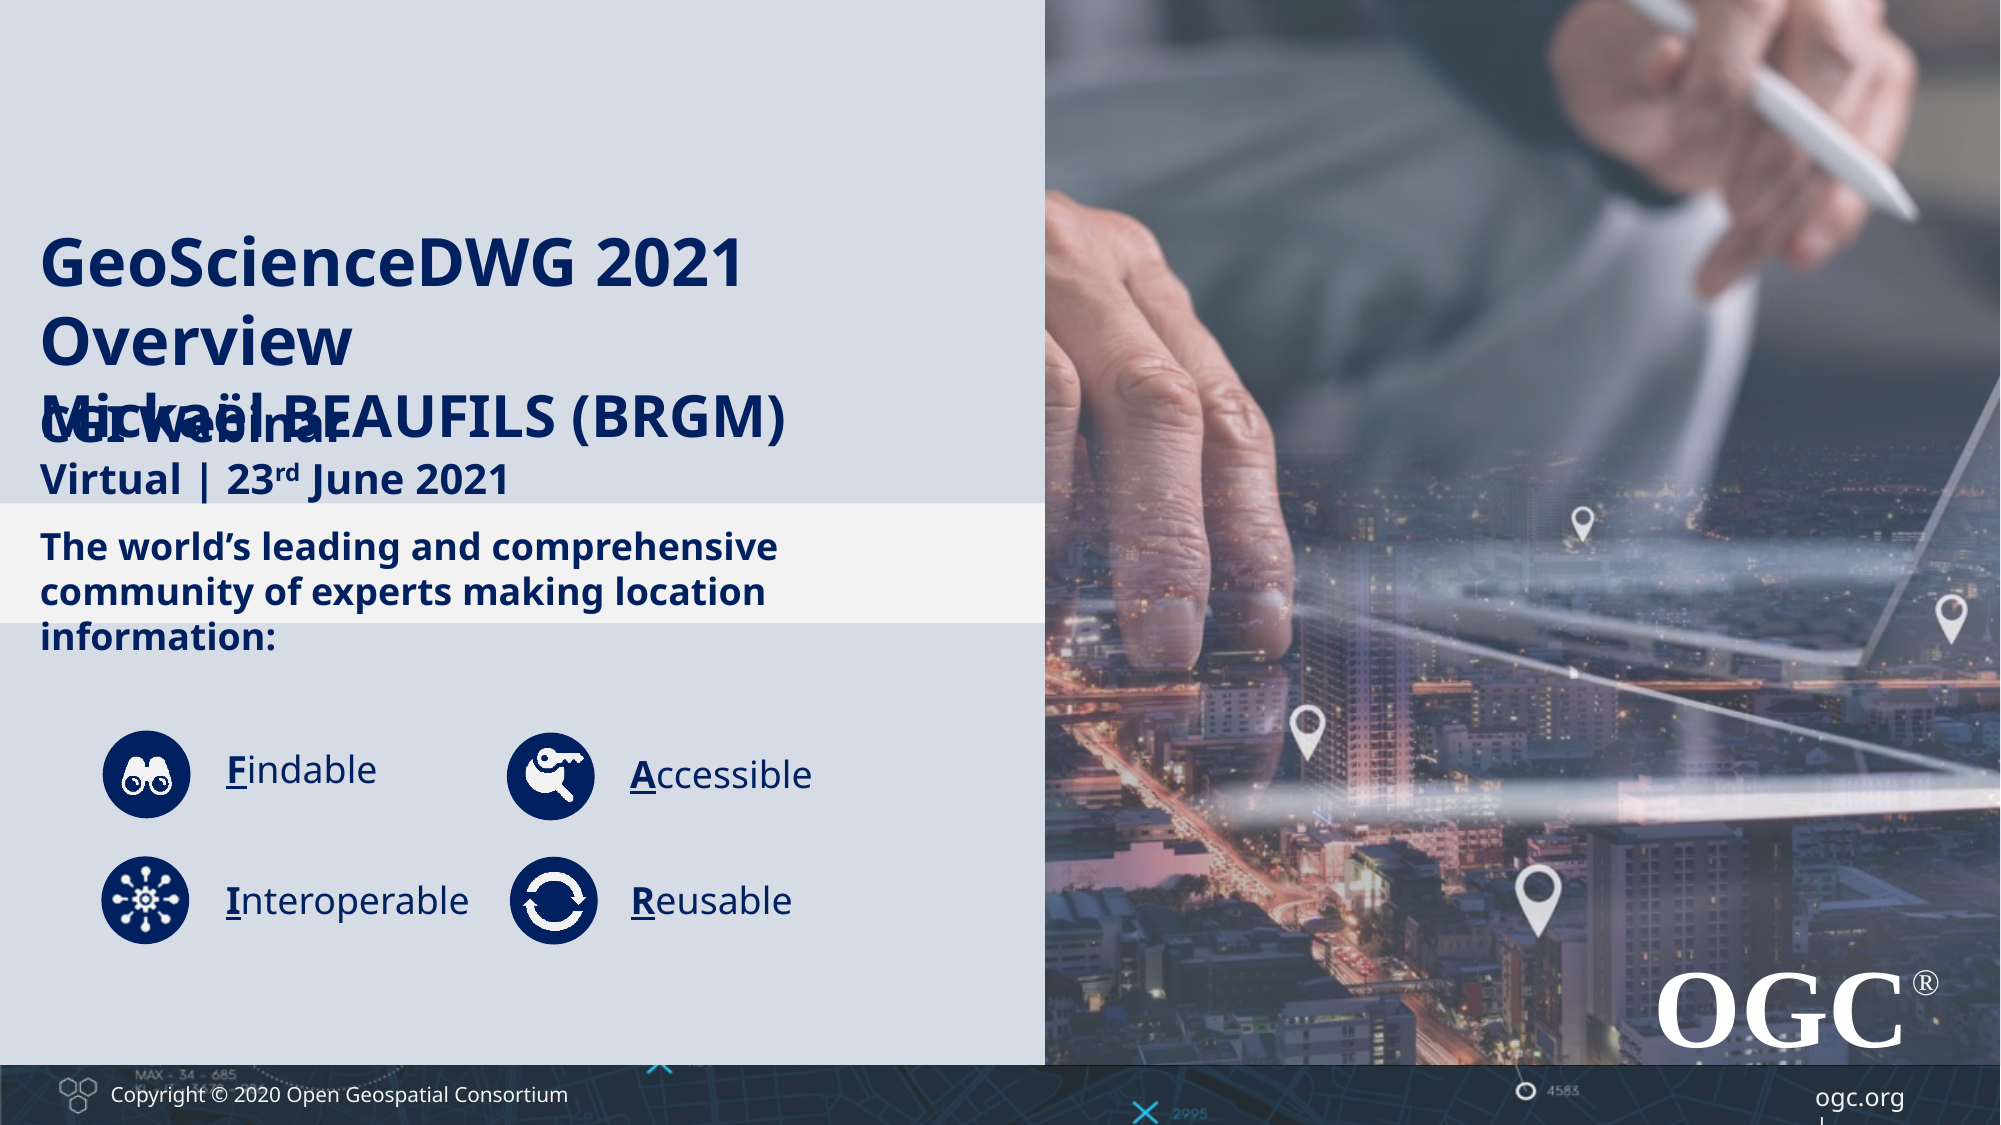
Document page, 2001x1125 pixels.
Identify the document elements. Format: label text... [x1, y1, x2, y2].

text_box GeoScienceDWG 2021 Overview Mickaël BEAUFILS (BRGM) [25, 211, 1045, 385]
text_box CGI Webinar Virtual | 23rd June 2021 [25, 385, 1045, 510]
slide_number 12 [1045, 0, 2001, 1066]
picture [502, 853, 603, 954]
picture [108, 737, 185, 814]
picture [51, 1069, 106, 1123]
picture [95, 849, 197, 950]
picture [510, 730, 599, 819]
